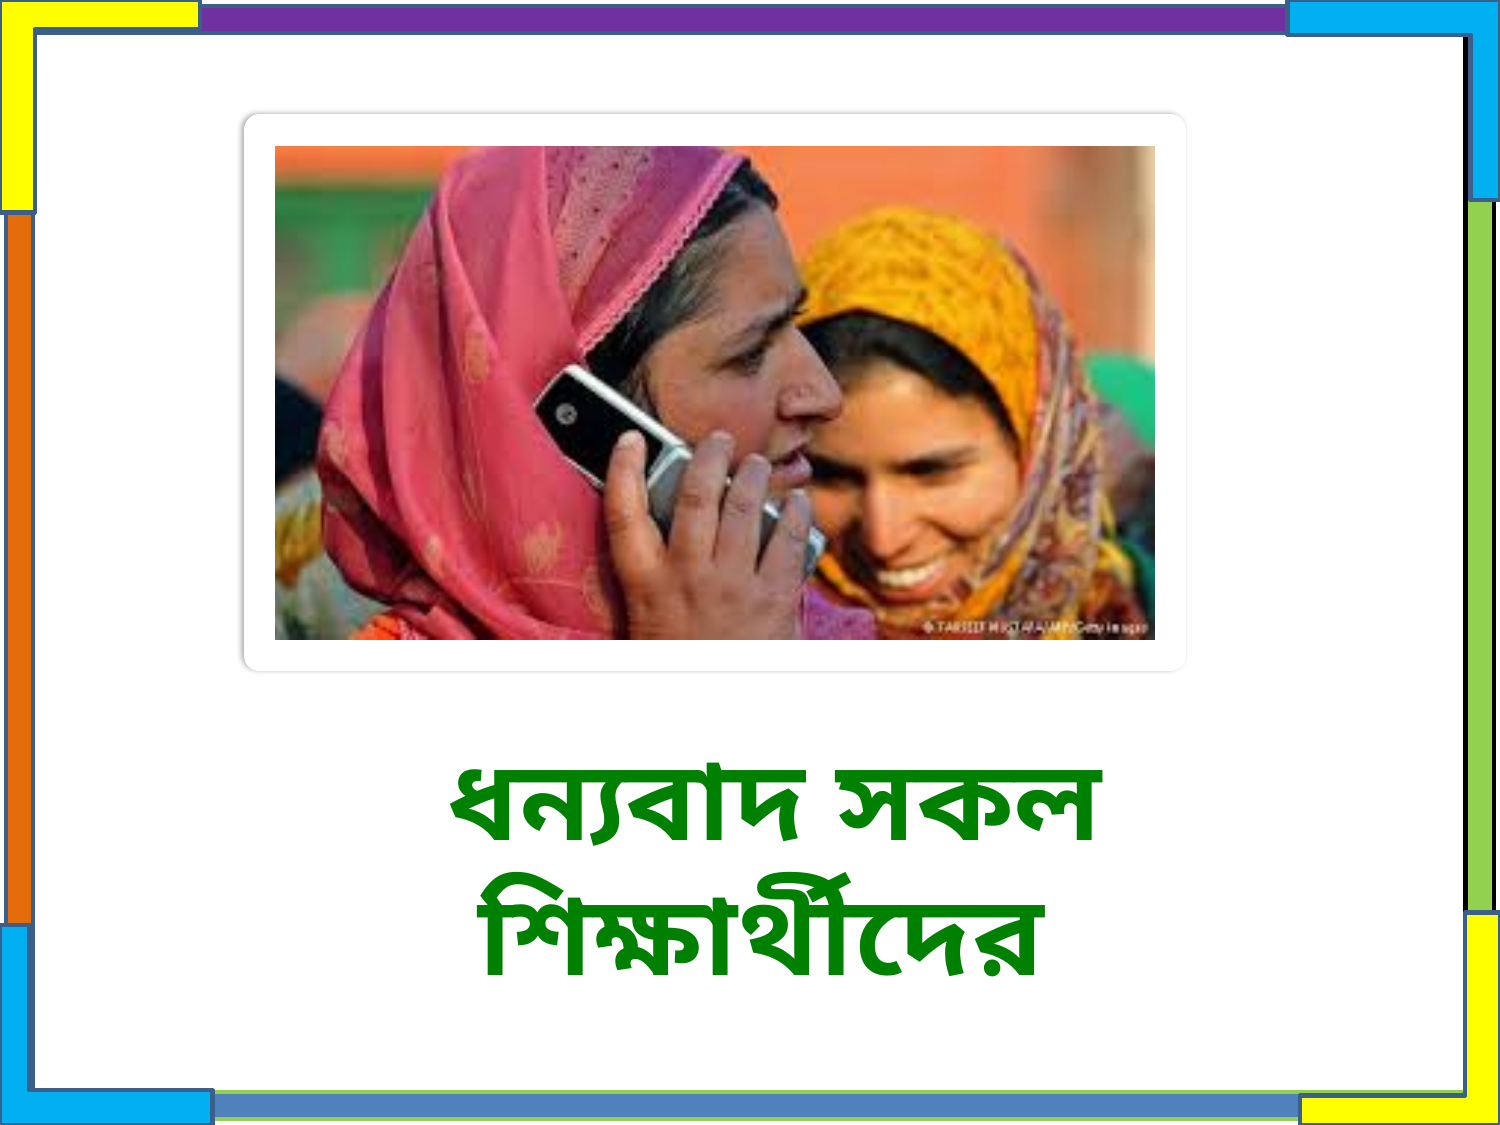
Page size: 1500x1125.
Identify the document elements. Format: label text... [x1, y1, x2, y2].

picture [274, 145, 1156, 641]
text_box ধন্যবাদ সকল শিক্ষার্থীদের [222, 720, 1300, 850]
